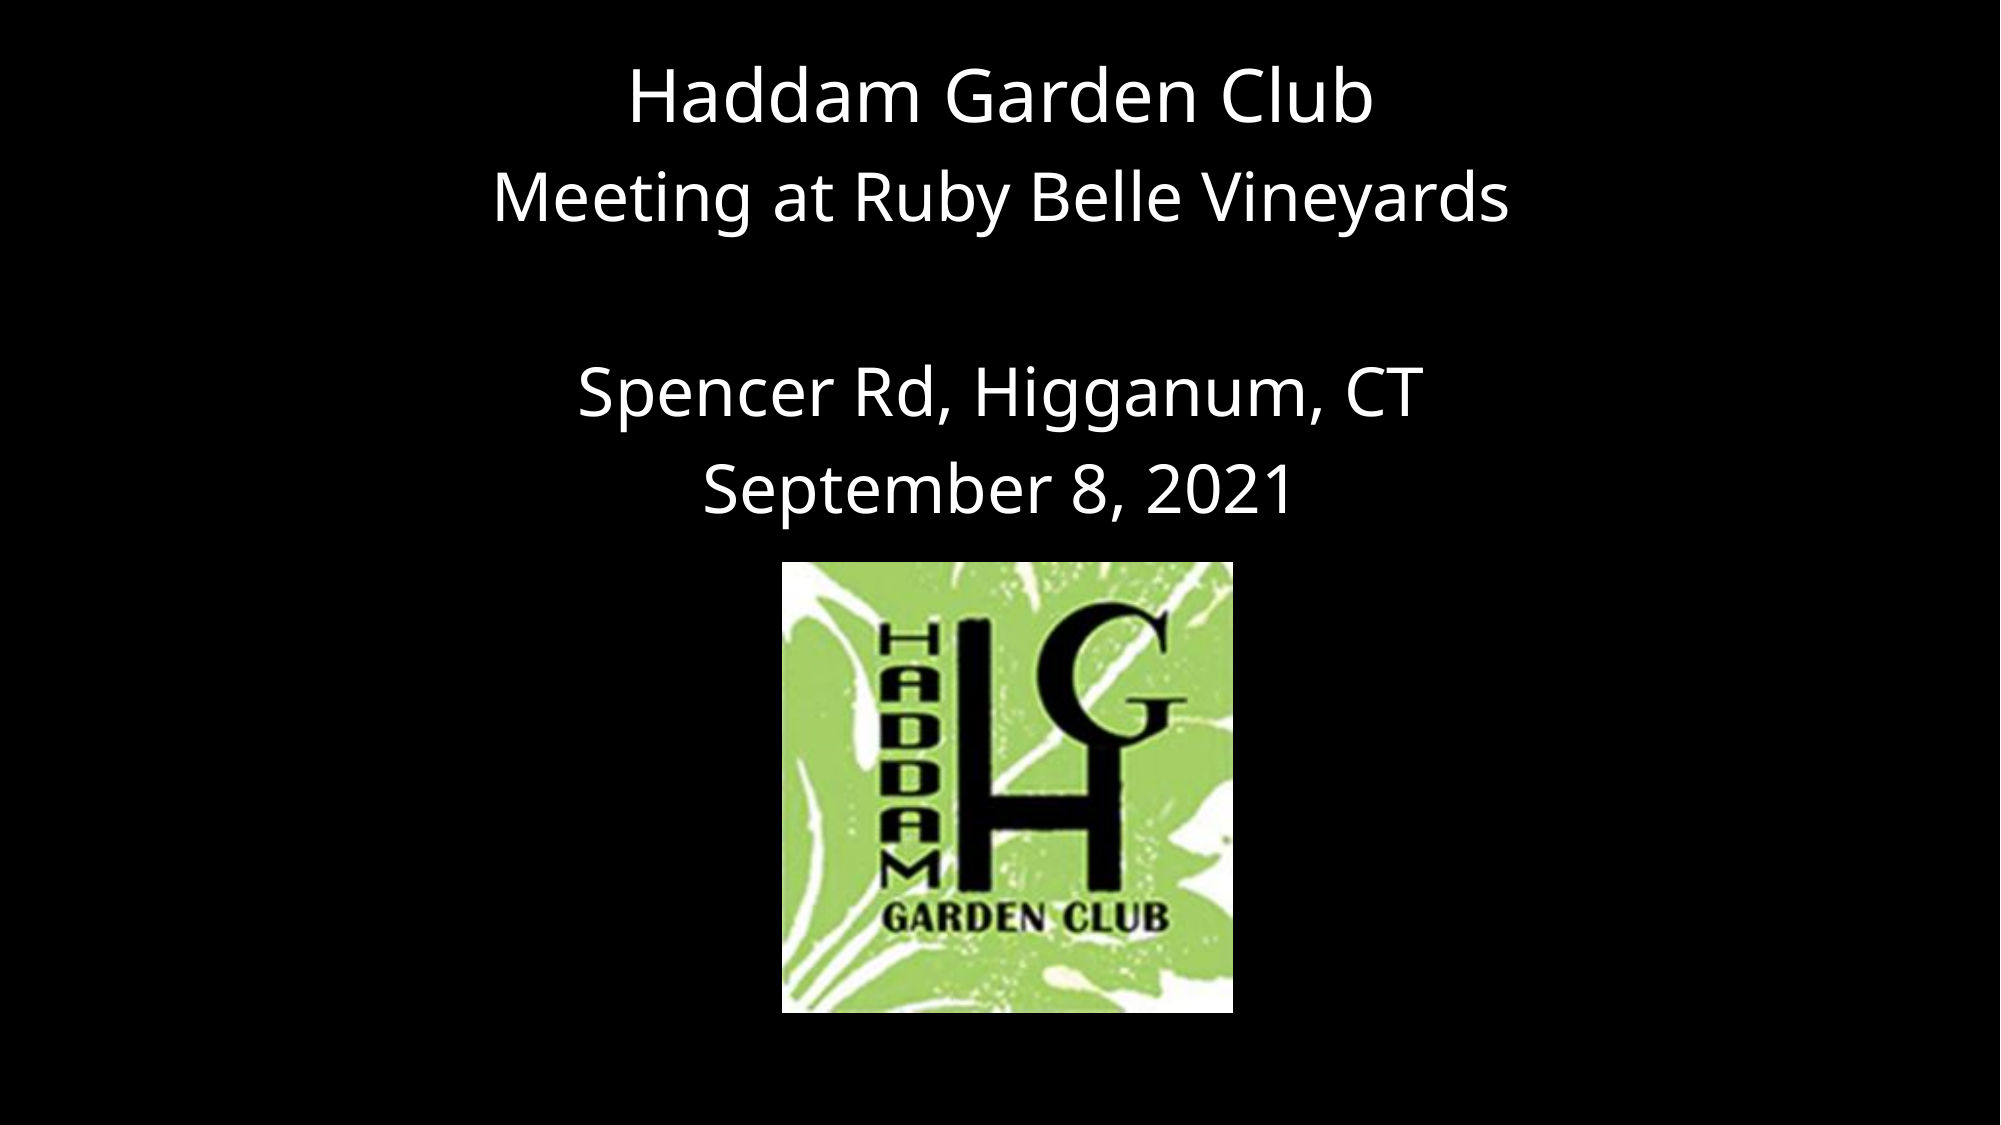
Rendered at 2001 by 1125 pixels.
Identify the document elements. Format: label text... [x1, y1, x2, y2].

text_box Haddam Garden Club Meeting at Ruby Belle Vineyards Spencer Rd, Higganum, CT September 8, 2021 [156, 23, 1847, 537]
picture [781, 562, 1233, 1013]
